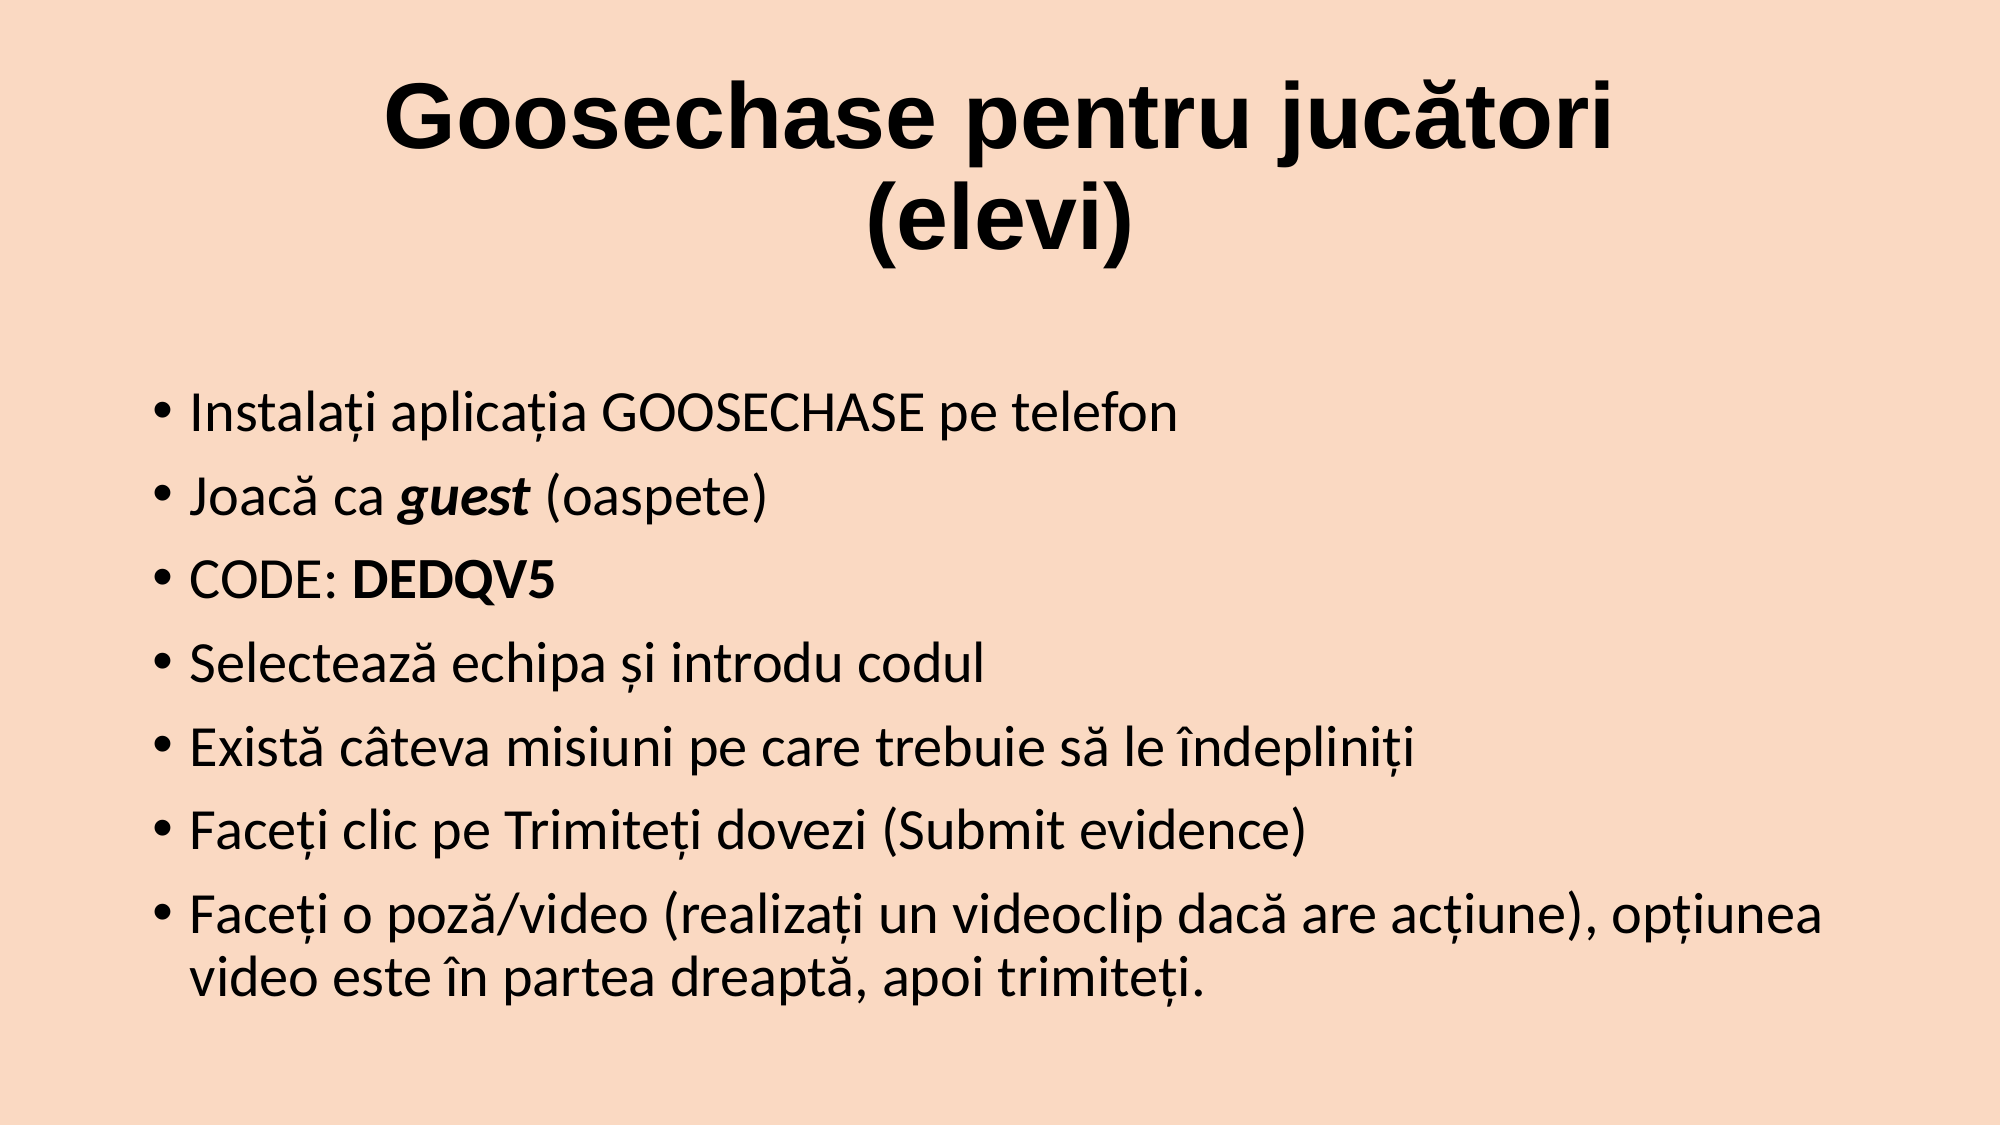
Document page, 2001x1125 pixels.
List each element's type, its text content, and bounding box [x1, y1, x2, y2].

title Goosechase pentru jucători (elevi) [137, 59, 1863, 278]
list Instalați aplicația GOOSECHASE pe telefon Joacă ca guest (oaspete) CODE: DEDQV5 Selectează echipa și introdu codul Există câteva misiuni pe care trebuie să le îndepliniți Faceți clic pe Trimiteți dovezi (Submit evidence) Faceți o poză/video (realizați un videoclip dacă are acțiune), opțiunea video este în partea dreaptă, apoi trimiteți. [137, 373, 1863, 1088]
